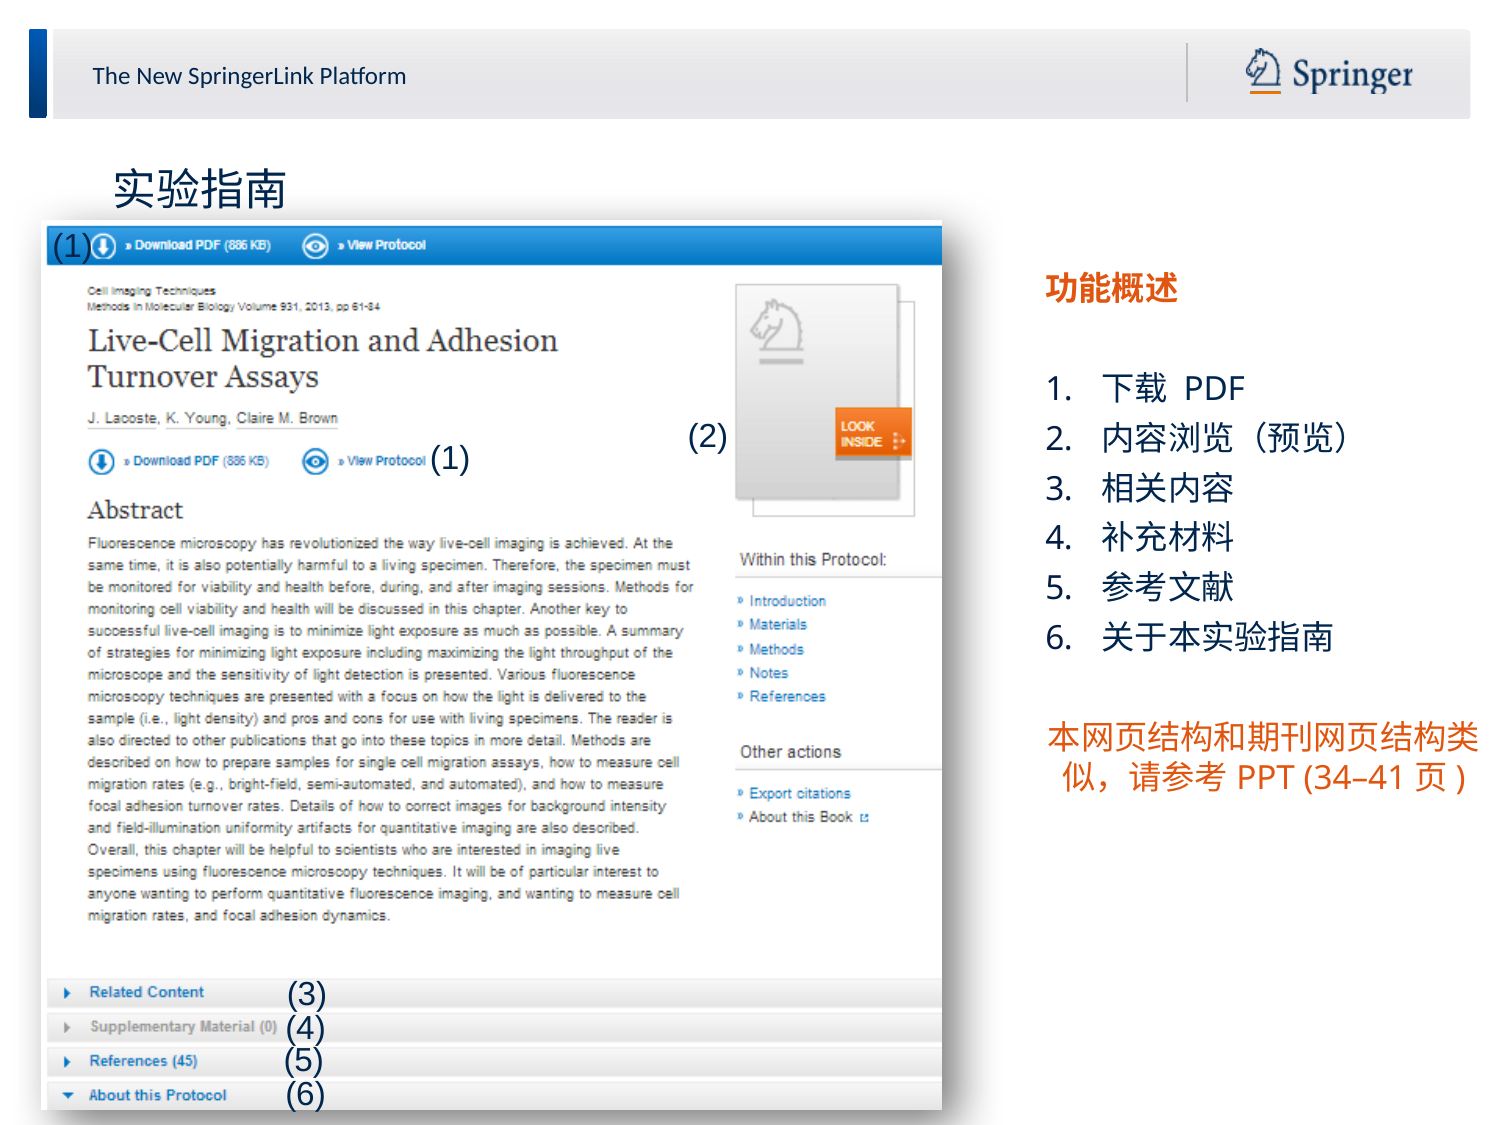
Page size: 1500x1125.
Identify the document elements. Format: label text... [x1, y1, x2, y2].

text_box (1) [37, 216, 108, 222]
text_box 功能概述 下载 PDF 内容浏览（预览） 相关内容 补充材料 参考文献 关于本实验指南 本网页结构和期刊网页结构类似，请参考PPT (34–41页) [1045, 267, 1483, 936]
picture [41, 220, 943, 1110]
text_box 实验指南 [97, 160, 1388, 206]
